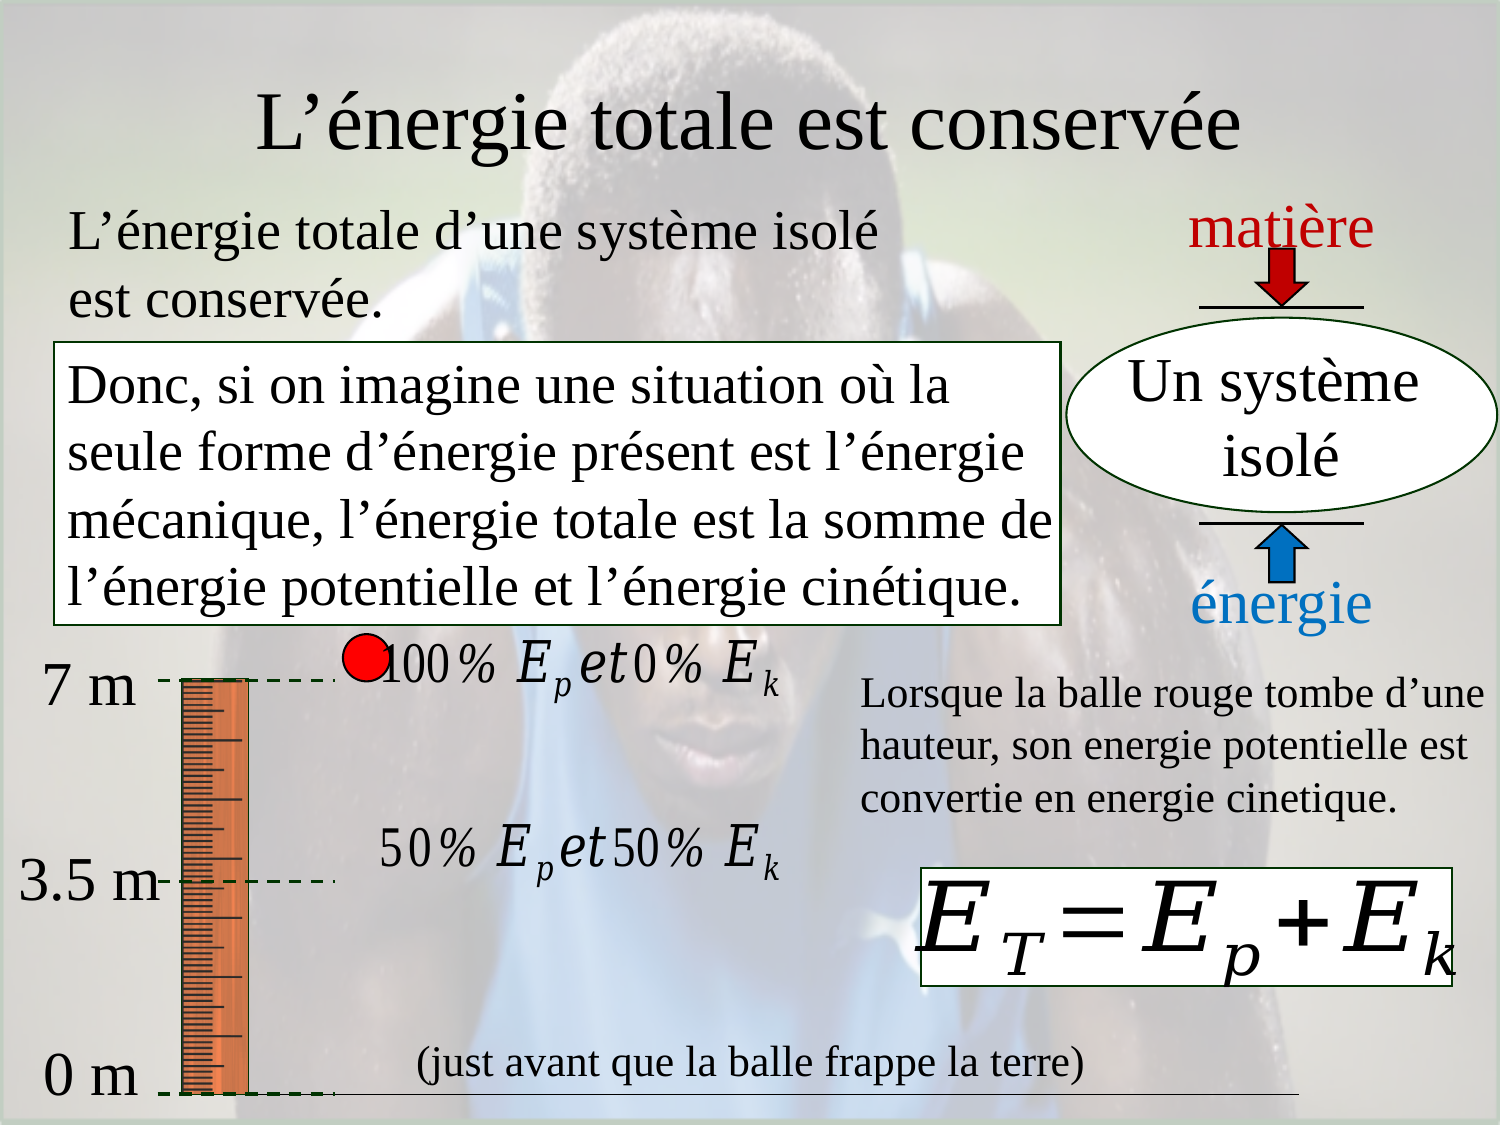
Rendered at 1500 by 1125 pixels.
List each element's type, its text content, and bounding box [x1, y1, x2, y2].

text_box [1253, 268, 1310, 306]
text_box 3.5 m [2, 830, 177, 920]
title L’énergie totale est conservée [103, 59, 1397, 187]
text_box Donc, si on imagine une situation où la seule forme d’énergie présent est l’énergie mécanique, l’énergie totale est la somme de l’énergie potentielle et l’énergie cinétique. [52, 339, 1092, 625]
text_box [920, 867, 1453, 987]
text_box 7 m [15, 635, 164, 726]
text_box [1065, 367, 1092, 463]
text_box 0 m [4, 1025, 179, 1115]
picture [6, 681, 423, 1093]
text_box [1472, 367, 1499, 462]
text_box Lorsque la balle rouge tombe d’une hauteur, son energie potentielle est convertie en energie cinetique. [845, 655, 1500, 829]
text_box [1253, 525, 1310, 584]
text_box [1169, 316, 1395, 331]
text_box L’énergie totale d’une système isolé est conservée. [53, 186, 952, 336]
text_box Un système isolé [1092, 331, 1472, 497]
text_box [1162, 497, 1402, 514]
text_box matière [1158, 177, 1406, 268]
text_box énergie [1158, 553, 1406, 644]
text_box [341, 633, 390, 683]
